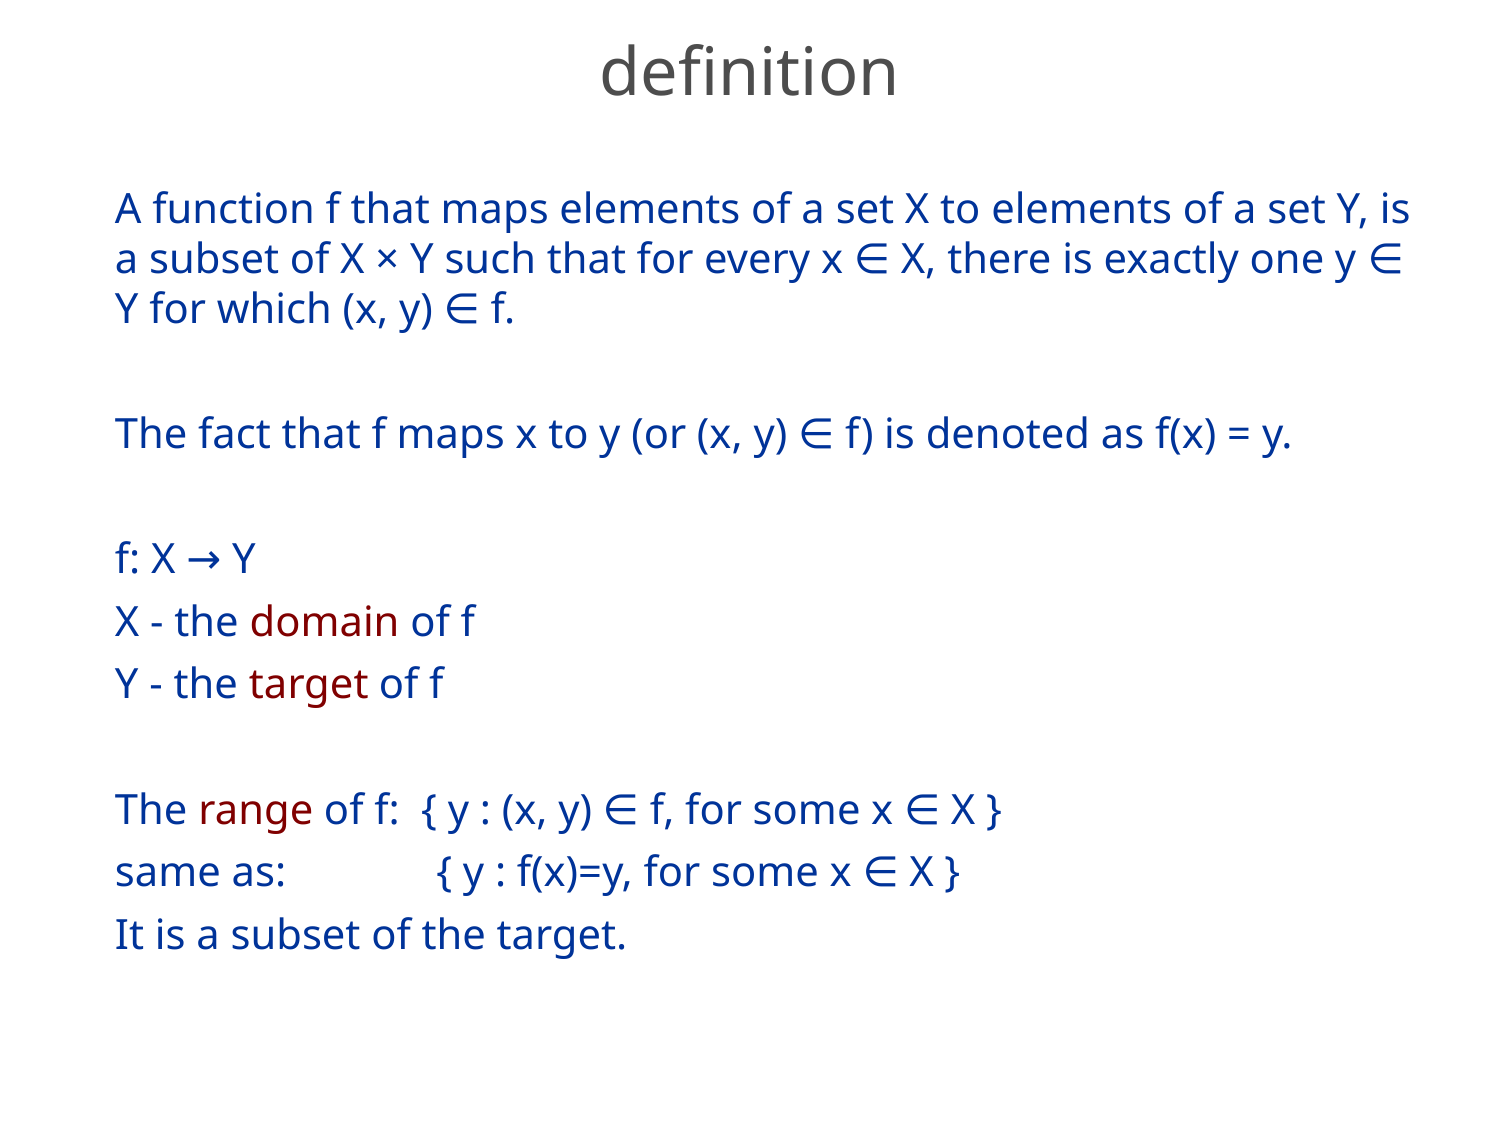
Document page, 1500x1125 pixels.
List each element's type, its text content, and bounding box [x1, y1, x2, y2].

title definition [0, 40, 1500, 116]
list A function f that maps elements of a set X to elements of a set Y, is a subset of X × Y such that for every x ∈ X, there is exactly one y ∈ Y for which (x, y) ∈ f. The fact that f maps x to y (or (x, y) ∈ f) is denoted as f(x) = y. f: X → Y X - the domain of f Y - the target of f The range of f: { y : (x, y) ∈ f, for some x ∈ X } same as: { y : f(x)=y, for some x ∈ X } It is a subset of the target. [99, 174, 1434, 1063]
